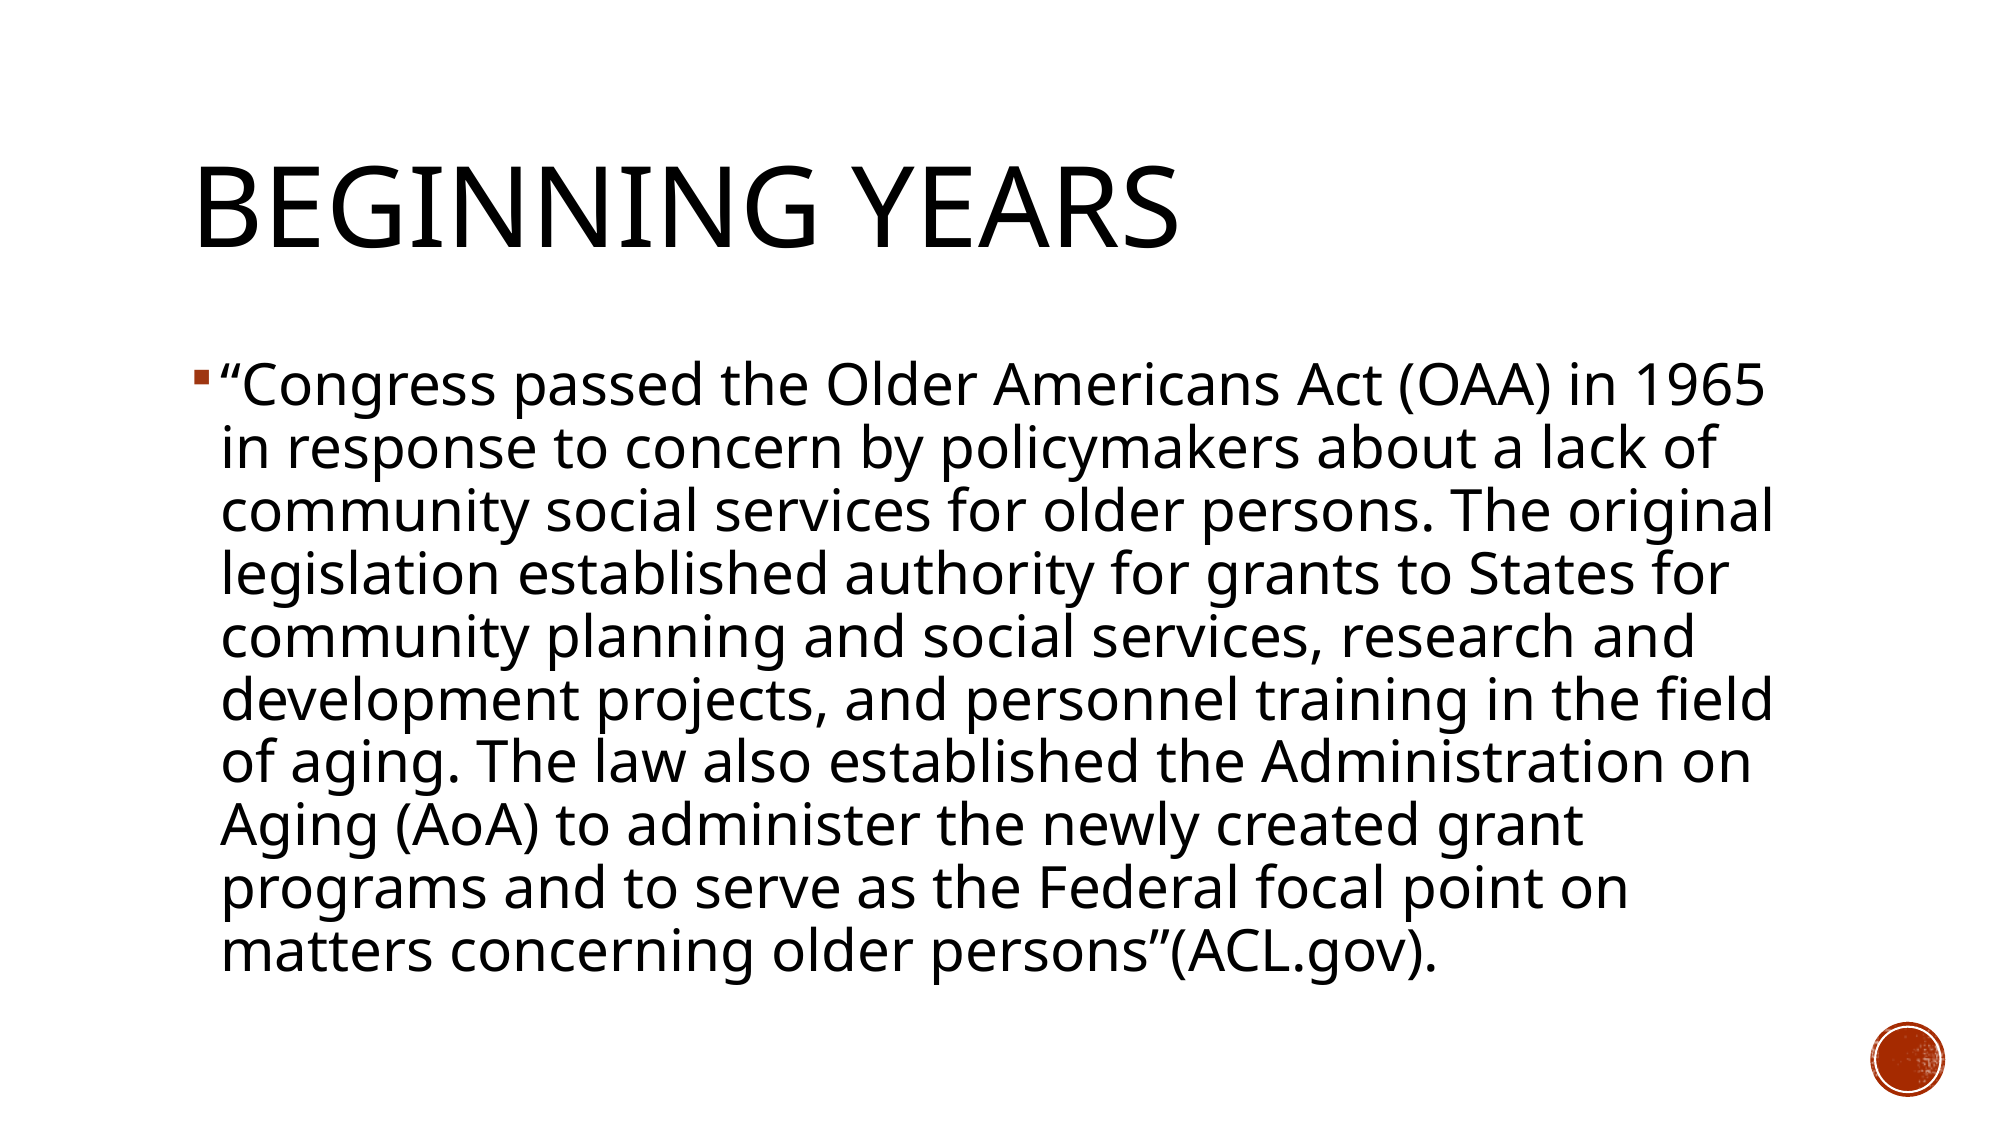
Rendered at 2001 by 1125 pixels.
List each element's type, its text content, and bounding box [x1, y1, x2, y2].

list “Congress passed the Older Americans Act (OAA) in 1965 in response to concern by policymakers about a lack of community social services for older persons. The original legislation established authority for grants to States for community planning and social services, research and development projects, and personnel training in the field of aging. The law also established the Administration on Aging (AoA) to administer the newly created grant programs and to serve as the Federal focal point on matters concerning older persons”(ACL.gov). [175, 348, 1826, 1013]
title Beginning years [175, 79, 1826, 344]
